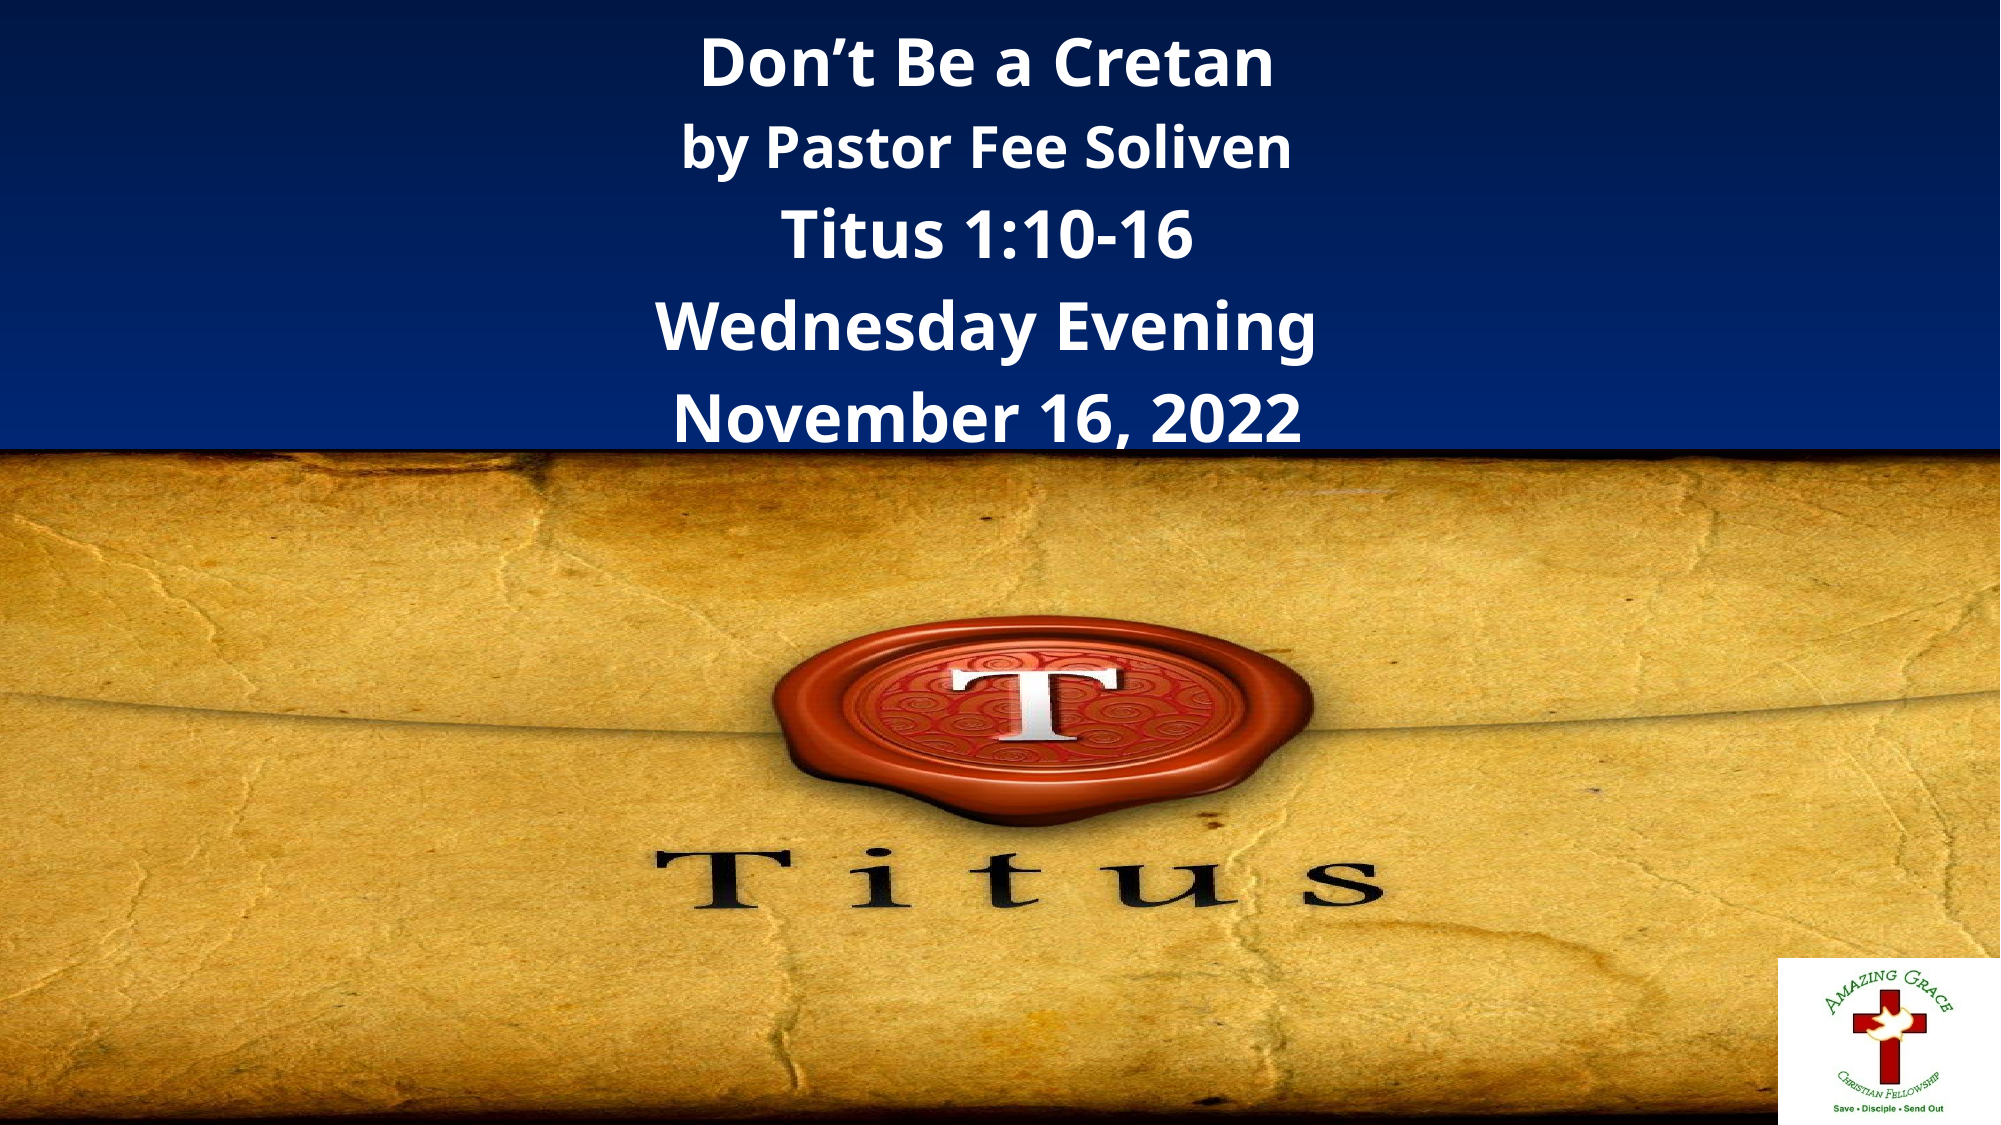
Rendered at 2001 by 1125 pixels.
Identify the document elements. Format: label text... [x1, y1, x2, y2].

text_box Don’t Be a Cretan by Pastor Fee Soliven Titus 1:10-16 Wednesday Evening November 16, 2022 [37, 0, 1938, 313]
picture [0, 449, 2000, 1125]
